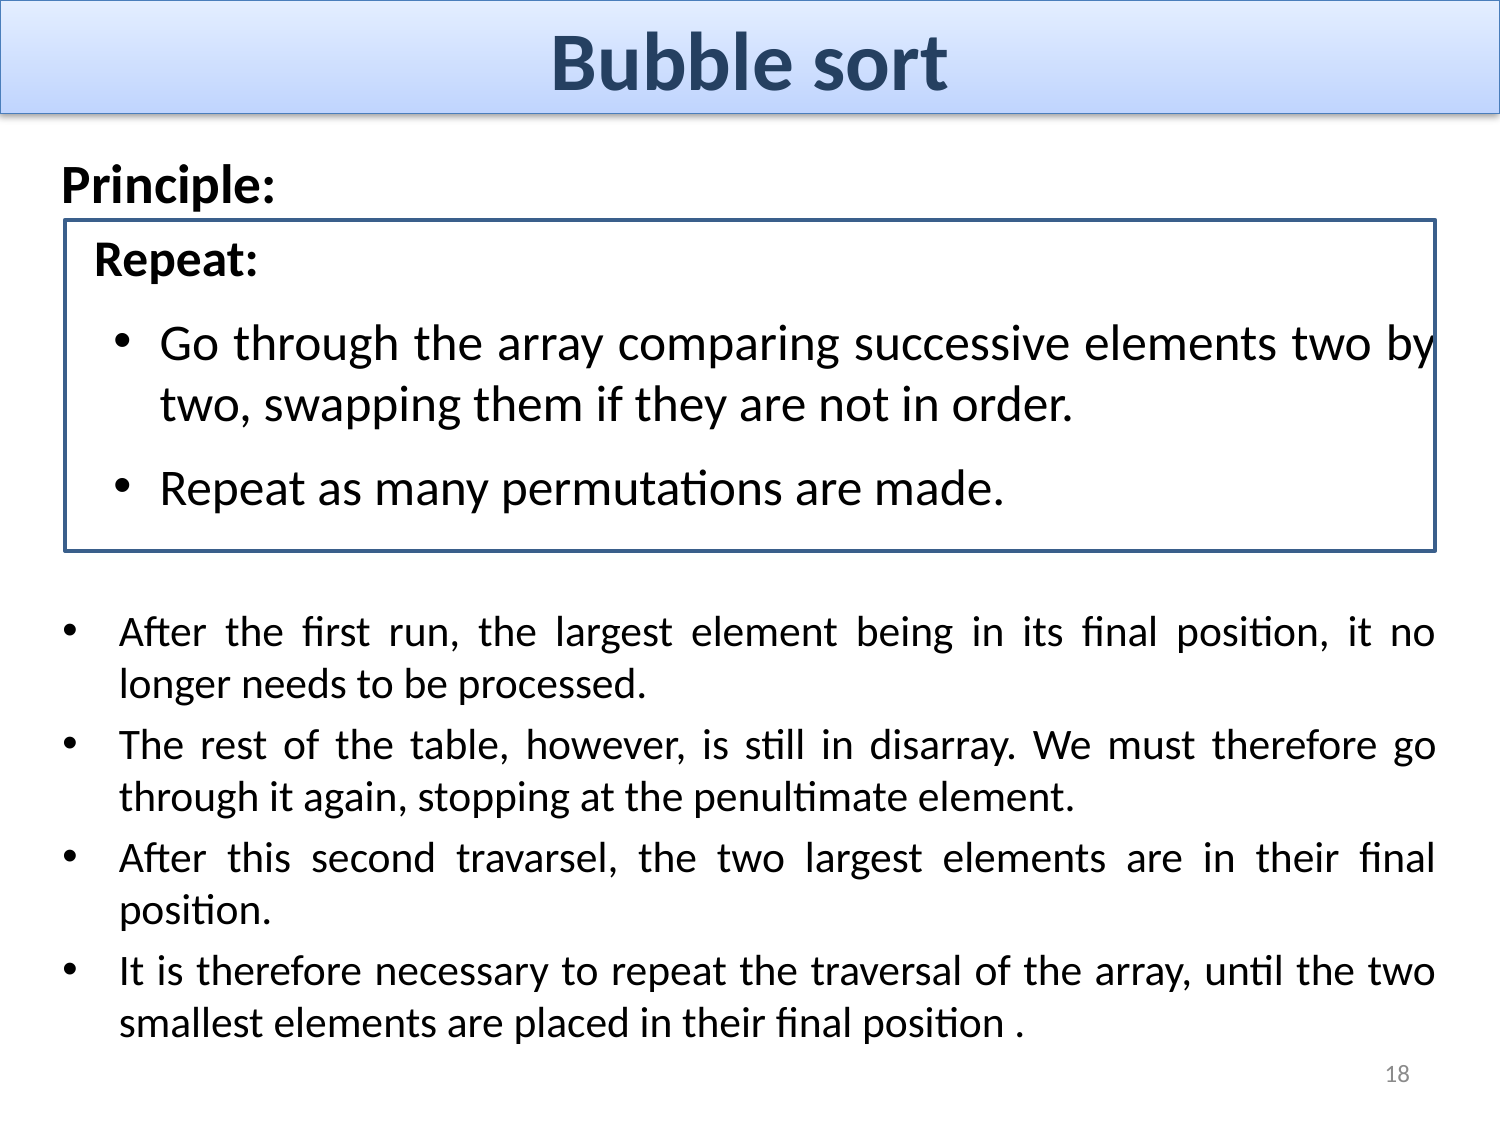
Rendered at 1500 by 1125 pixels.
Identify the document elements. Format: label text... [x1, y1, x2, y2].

text_box [63, 218, 1437, 553]
slide_number 18 [1074, 1042, 1425, 1103]
title Bubble sort [0, 0, 1500, 114]
list Principle: Repeat: Go through the array comparing successive elements two by two, swapping them if they are not in order. Repeat as many permutations are made. After the first run, the largest element being in its final position, it no longer needs to be processed. The rest of the table, however, is still in disarray. We must therefore go through it again, stopping at the penultimate element. After this second travarsel, the two largest elements are in their final position. It is therefore necessary to repeat the traversal of the array, until the two smallest elements are placed in their final position . [46, 140, 1454, 1055]
